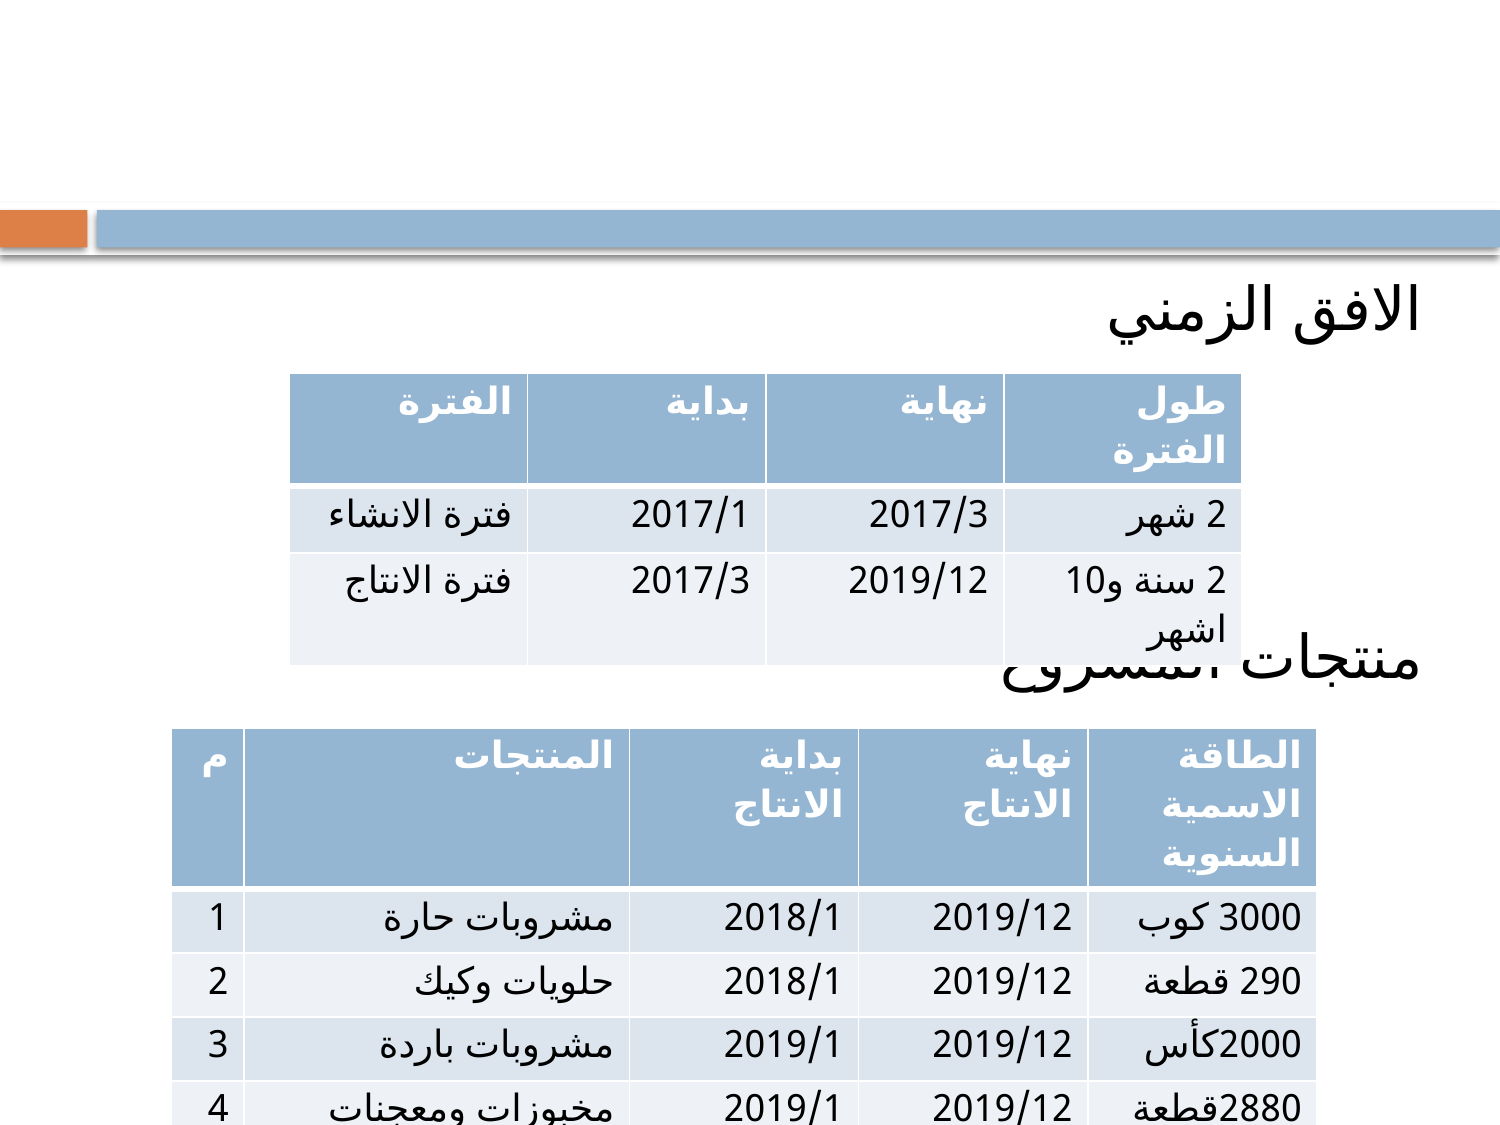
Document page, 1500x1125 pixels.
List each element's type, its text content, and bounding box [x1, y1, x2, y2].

table_cell 2017/1 [528, 489, 765, 552]
table_cell 3 [172, 1018, 243, 1080]
table_cell 1 [172, 892, 243, 952]
table_header نهاية الانتاج [859, 729, 1087, 886]
table_cell 2 شهر [1005, 489, 1241, 552]
table_cell 2017/3 [767, 489, 1003, 552]
list الافق الزمني منتجات المشروع [100, 262, 1438, 1000]
table_cell 2017/3 [528, 554, 765, 665]
table_cell 2019/12 [859, 892, 1087, 952]
table_header نهاية [767, 374, 1003, 483]
table_cell 2000كأس [1089, 1018, 1316, 1080]
table_header الطاقة الاسمية السنوية [1089, 729, 1316, 886]
table_cell فترة الانشاء [290, 489, 527, 552]
table_header الفترة [290, 374, 527, 483]
table_cell مشروبات باردة [245, 1018, 629, 1080]
table_cell 2019/12 [767, 554, 1003, 665]
table_header بداية الانتاج [630, 729, 858, 886]
table_cell حلويات وكيك [245, 954, 629, 1016]
table_cell 290 قطعة [1089, 954, 1316, 1016]
table_cell 2019/12 [859, 1018, 1087, 1080]
table_header طول الفترة [1005, 374, 1241, 483]
table_cell 2018/1 [630, 892, 858, 952]
table_cell 2 سنة و10 اشهر [1005, 554, 1241, 665]
table_cell مشروبات حارة [245, 892, 629, 952]
table_header المنتجات [245, 729, 629, 886]
table_header بداية [528, 374, 765, 483]
table_header م [172, 729, 243, 886]
table_cell 2019/12 [859, 954, 1087, 1016]
table_cell 4 [172, 1082, 243, 1125]
table_cell 2 [172, 954, 243, 1016]
table_cell مخبوزات ومعجنات [245, 1082, 629, 1125]
table_cell 2880قطعة [1089, 1082, 1316, 1125]
table_cell 3000 كوب [1089, 892, 1316, 952]
table_cell 2018/1 [630, 954, 858, 1016]
table_cell 2019/12 [859, 1082, 1087, 1125]
table_cell 2019/1 [630, 1018, 858, 1080]
table_cell فترة الانتاج [290, 554, 527, 665]
table_cell 2019/1 [630, 1082, 858, 1125]
